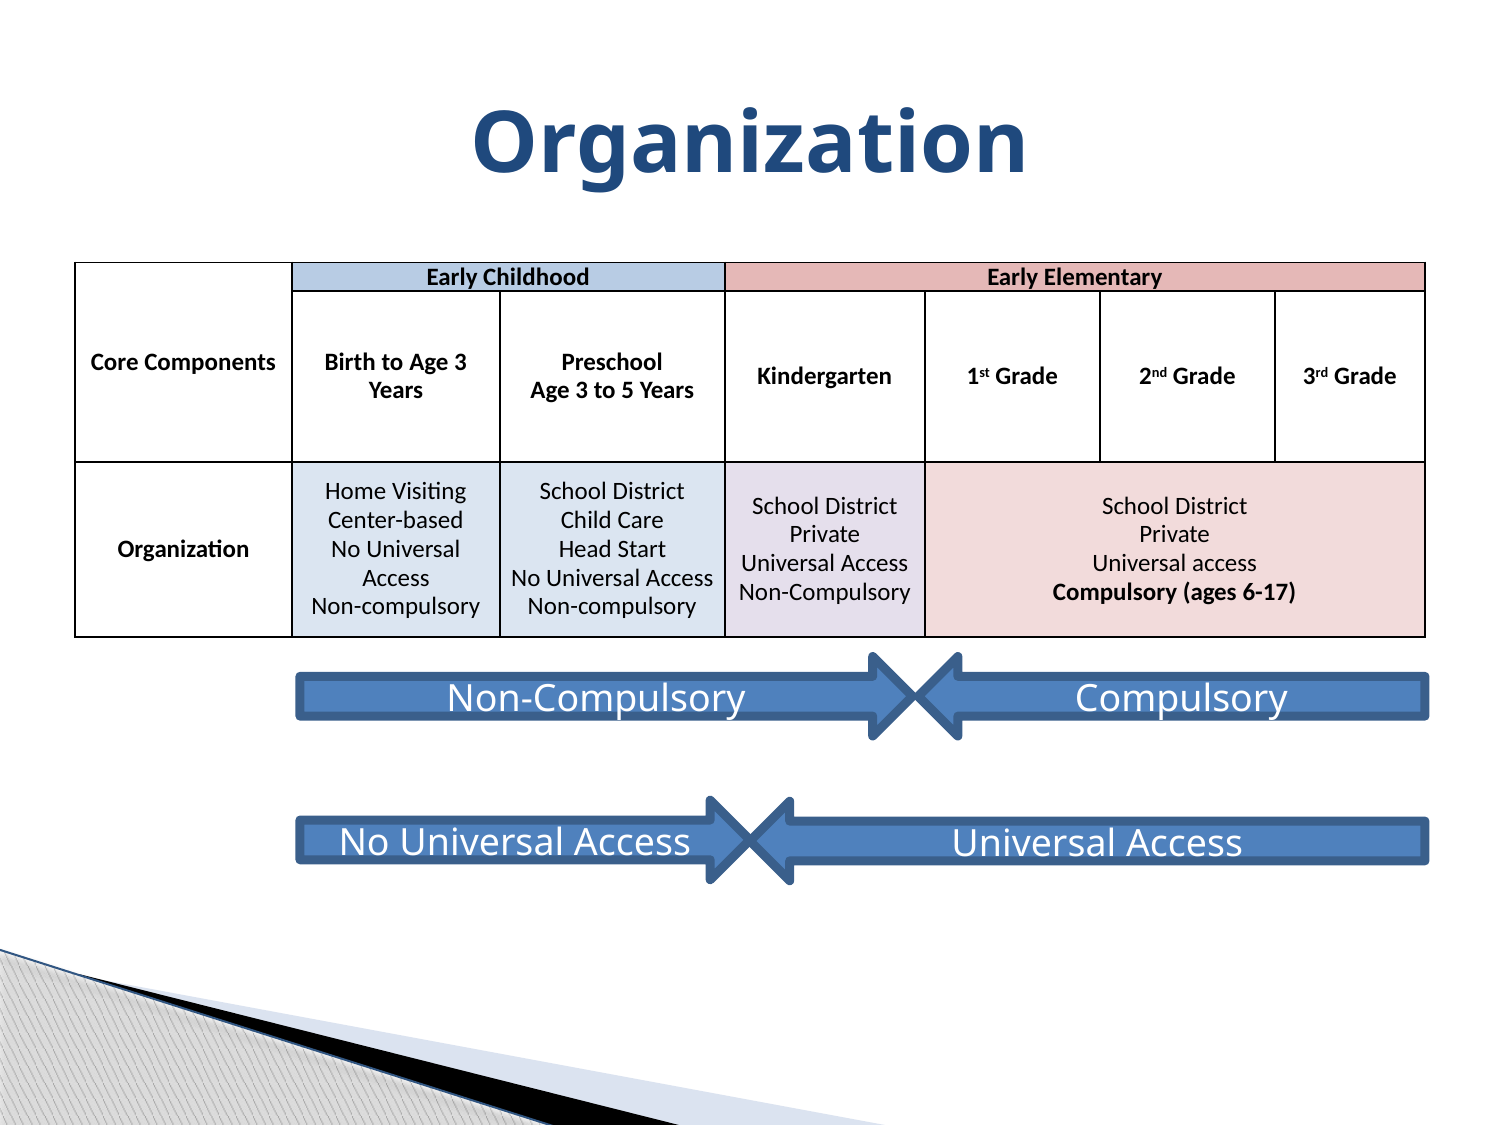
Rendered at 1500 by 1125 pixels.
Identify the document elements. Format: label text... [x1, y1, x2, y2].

table_cell 1st Grade [926, 292, 1099, 461]
text_box Non-Compulsory [295, 652, 915, 741]
table_cell School District Private Universal access Compulsory (ages 6-17) [926, 463, 1424, 636]
table_cell Home Visiting Center-based No Universal Access Non-compulsory [293, 463, 499, 636]
table_cell Birth to Age 3 Years [293, 292, 499, 461]
text_box Compulsory [913, 652, 1430, 741]
table_cell Organization [76, 463, 291, 636]
text_box Universal Access [750, 796, 1430, 886]
table_cell School District Private Universal Access Non-Compulsory [726, 463, 924, 636]
table_header Early Elementary [726, 263, 1424, 290]
table_cell Kindergarten [726, 292, 924, 461]
table_cell 3rd Grade [1276, 292, 1424, 461]
table_header Early Childhood [293, 263, 724, 290]
table_header Core Components [76, 263, 291, 461]
table_cell 2nd Grade [1101, 292, 1274, 461]
table_cell School District Child Care Head Start No Universal Access Non-compulsory [501, 463, 724, 636]
table_cell Preschool Age 3 to 5 Years [501, 292, 724, 461]
text_box No Universal Access [295, 795, 755, 885]
title Organization [75, 45, 1425, 233]
